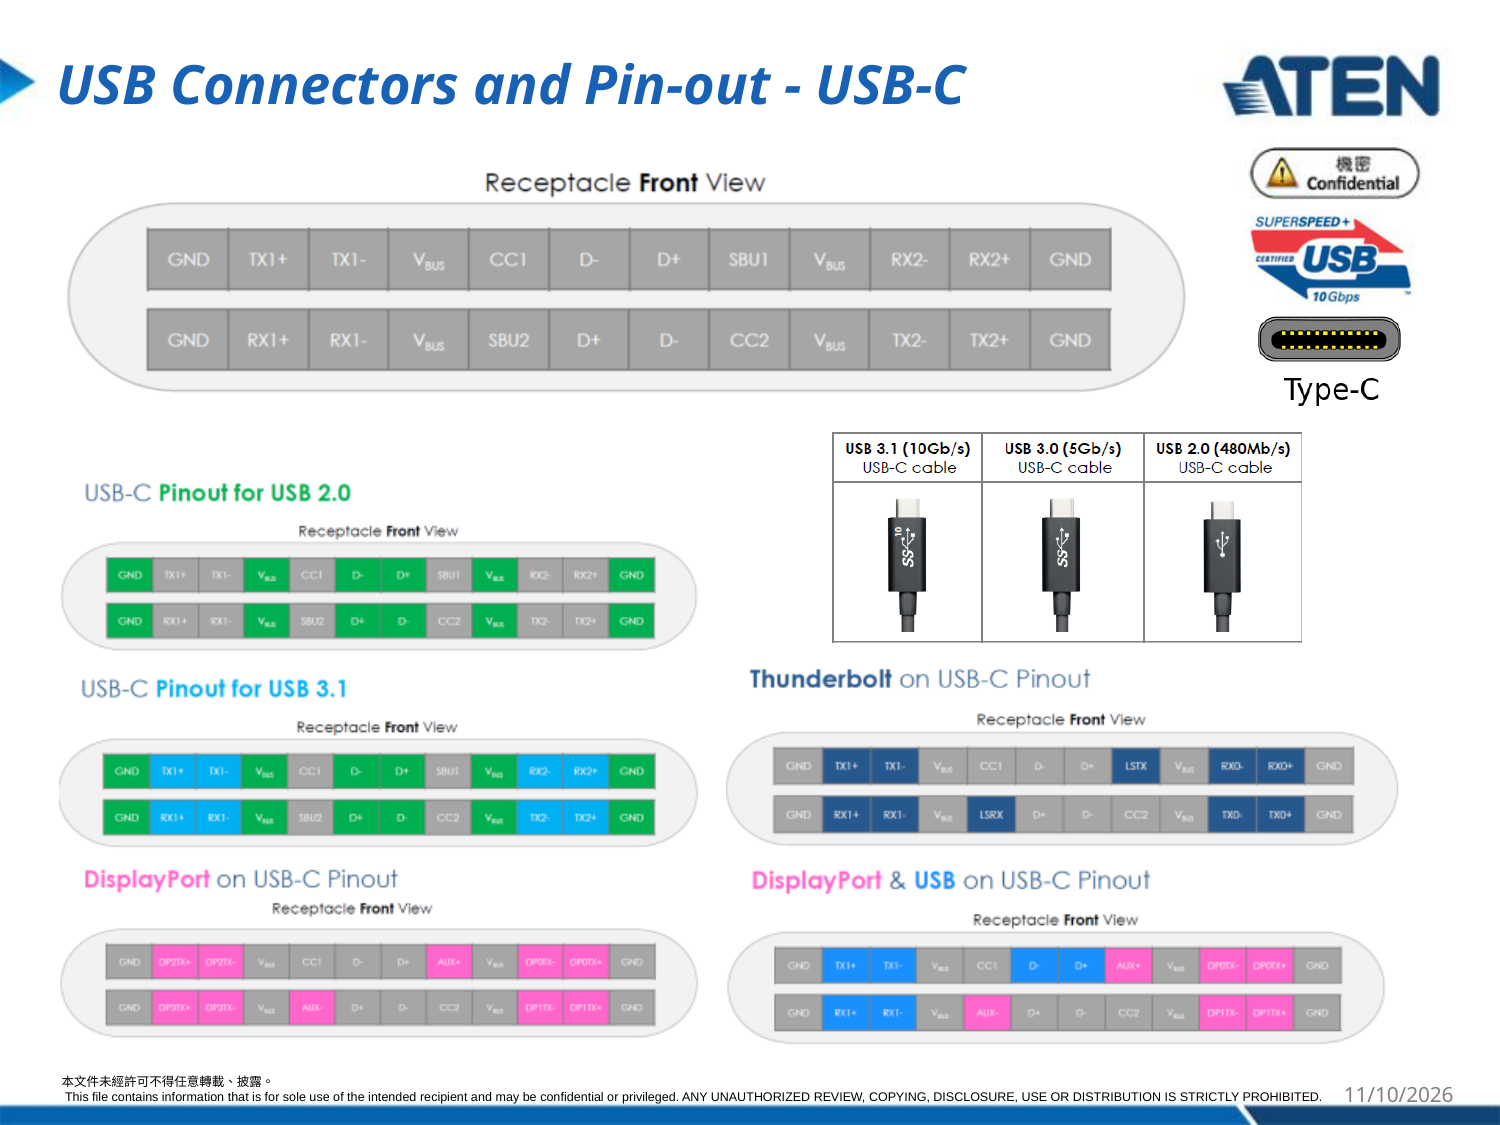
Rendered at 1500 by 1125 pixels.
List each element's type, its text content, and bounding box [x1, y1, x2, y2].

picture [0, 0, 1500, 1125]
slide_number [1328, 1073, 1500, 1122]
title USB Connectors and Pin-out - USB-C [40, 42, 1271, 124]
